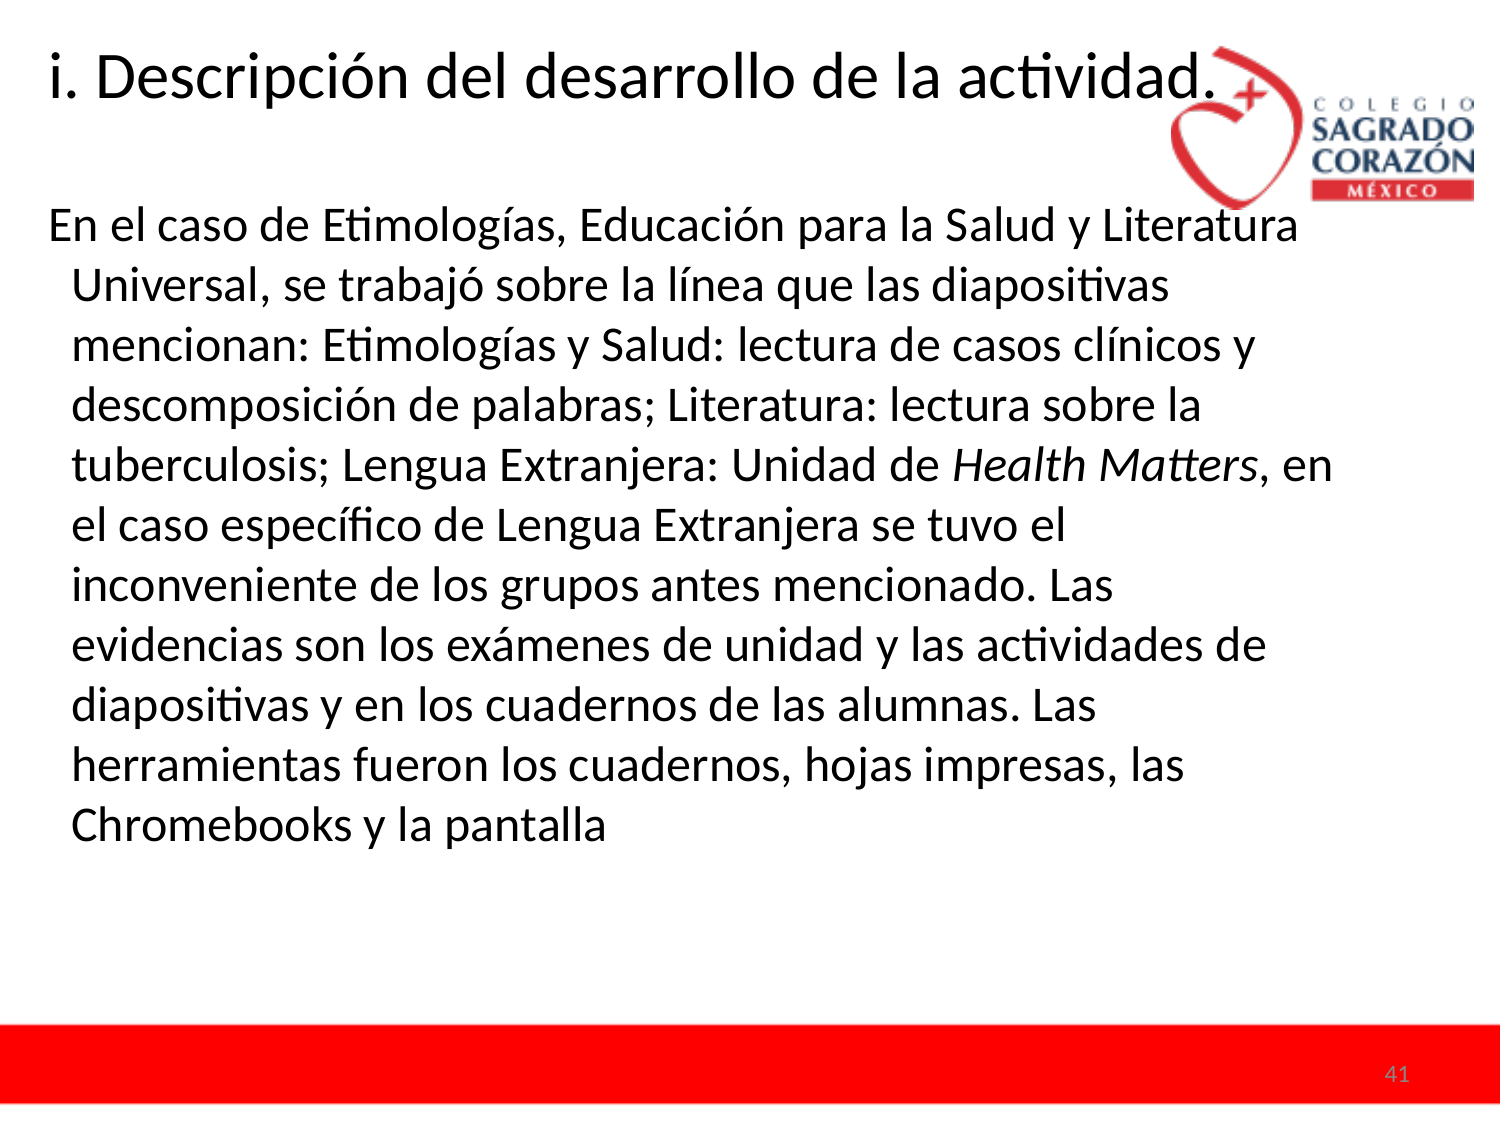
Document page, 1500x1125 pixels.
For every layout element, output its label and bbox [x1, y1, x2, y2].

text_box [0, 24, 1500, 1123]
